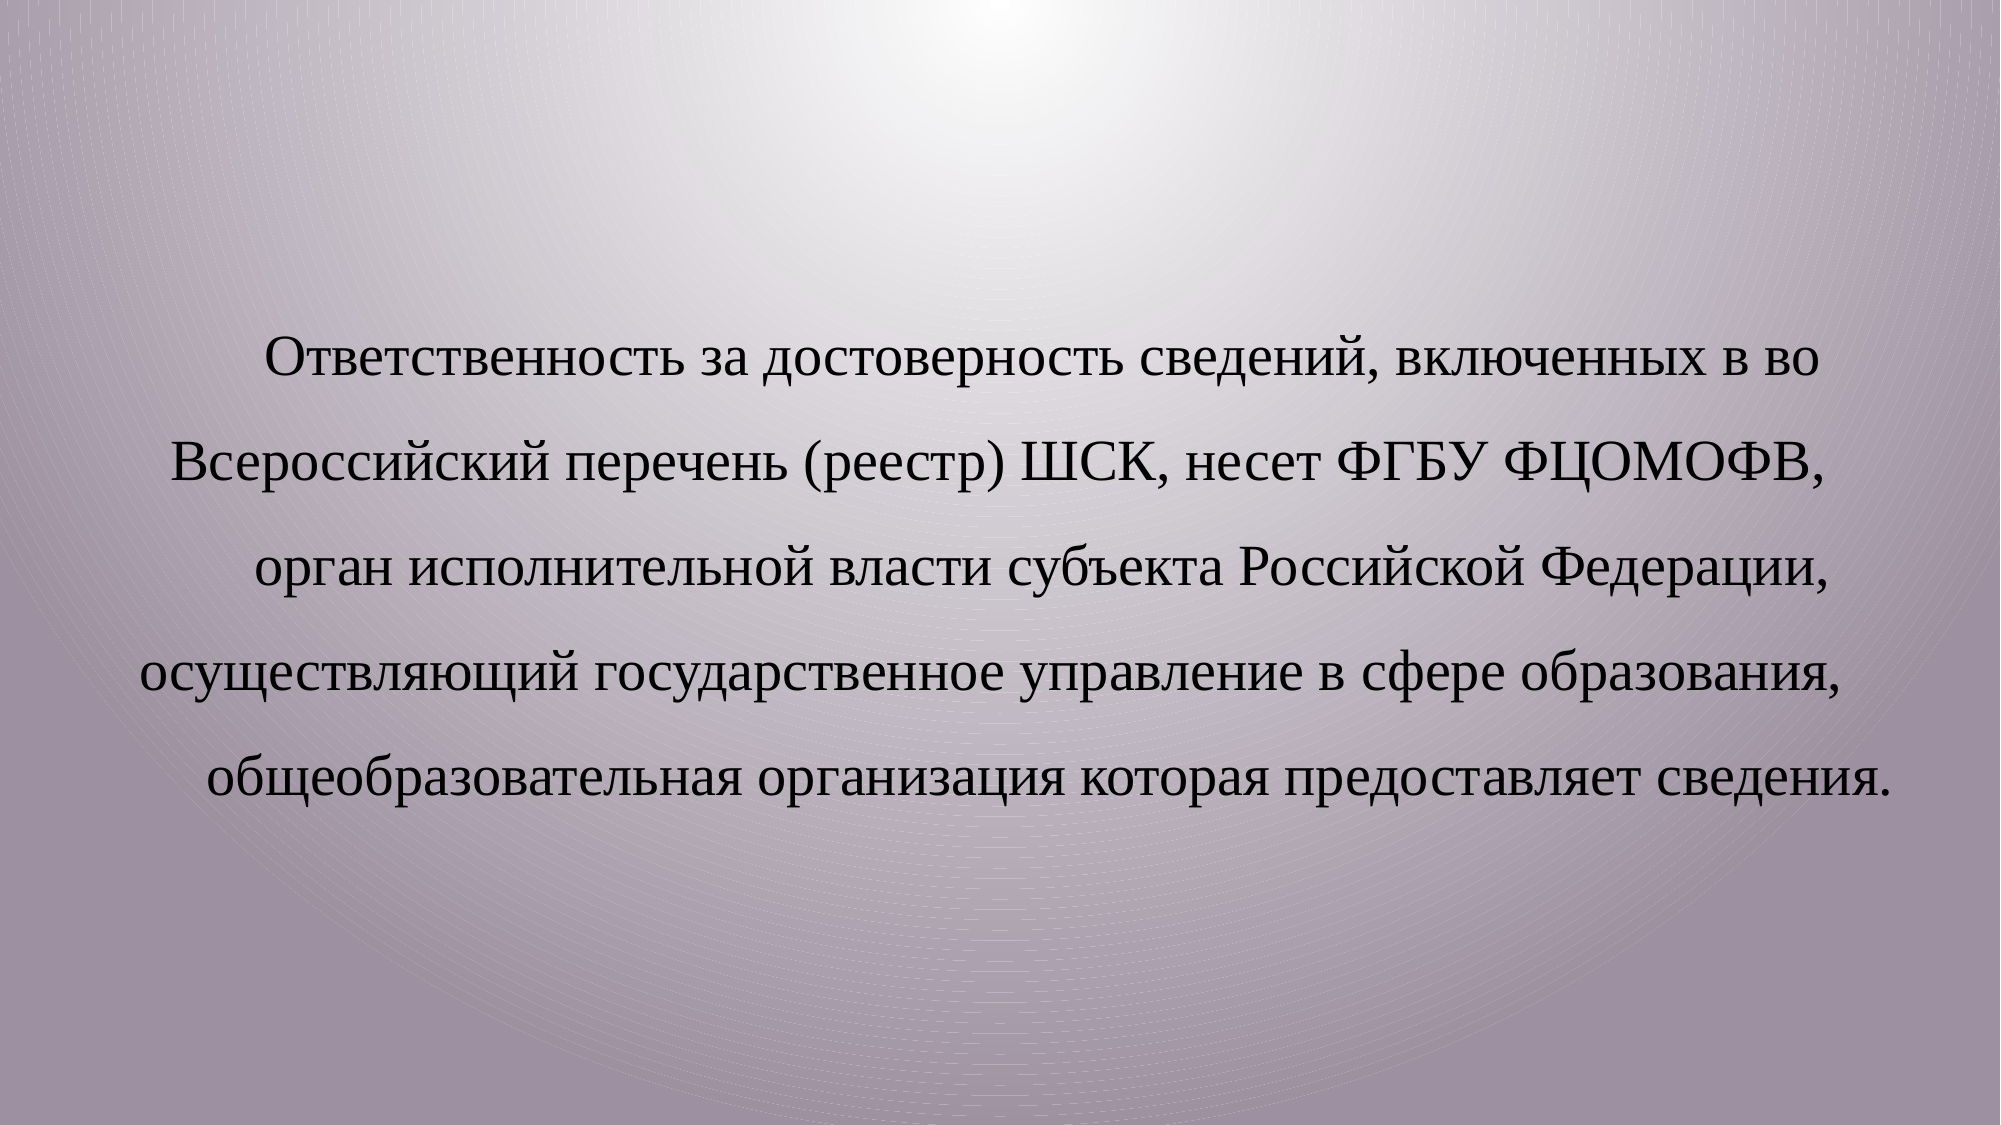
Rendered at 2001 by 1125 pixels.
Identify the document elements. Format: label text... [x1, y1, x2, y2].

text_box Ответственность за достоверность сведений, включенных в во Всероссийский перечень (реестр) ШСК, несет ФГБУ ФЦОМОФВ, орган исполнительной власти субъекта Российской Федерации, осуществляющий государственное управление в сфере образования, общеобразовательная организация которая предоставляет сведения. [46, 274, 1966, 815]
